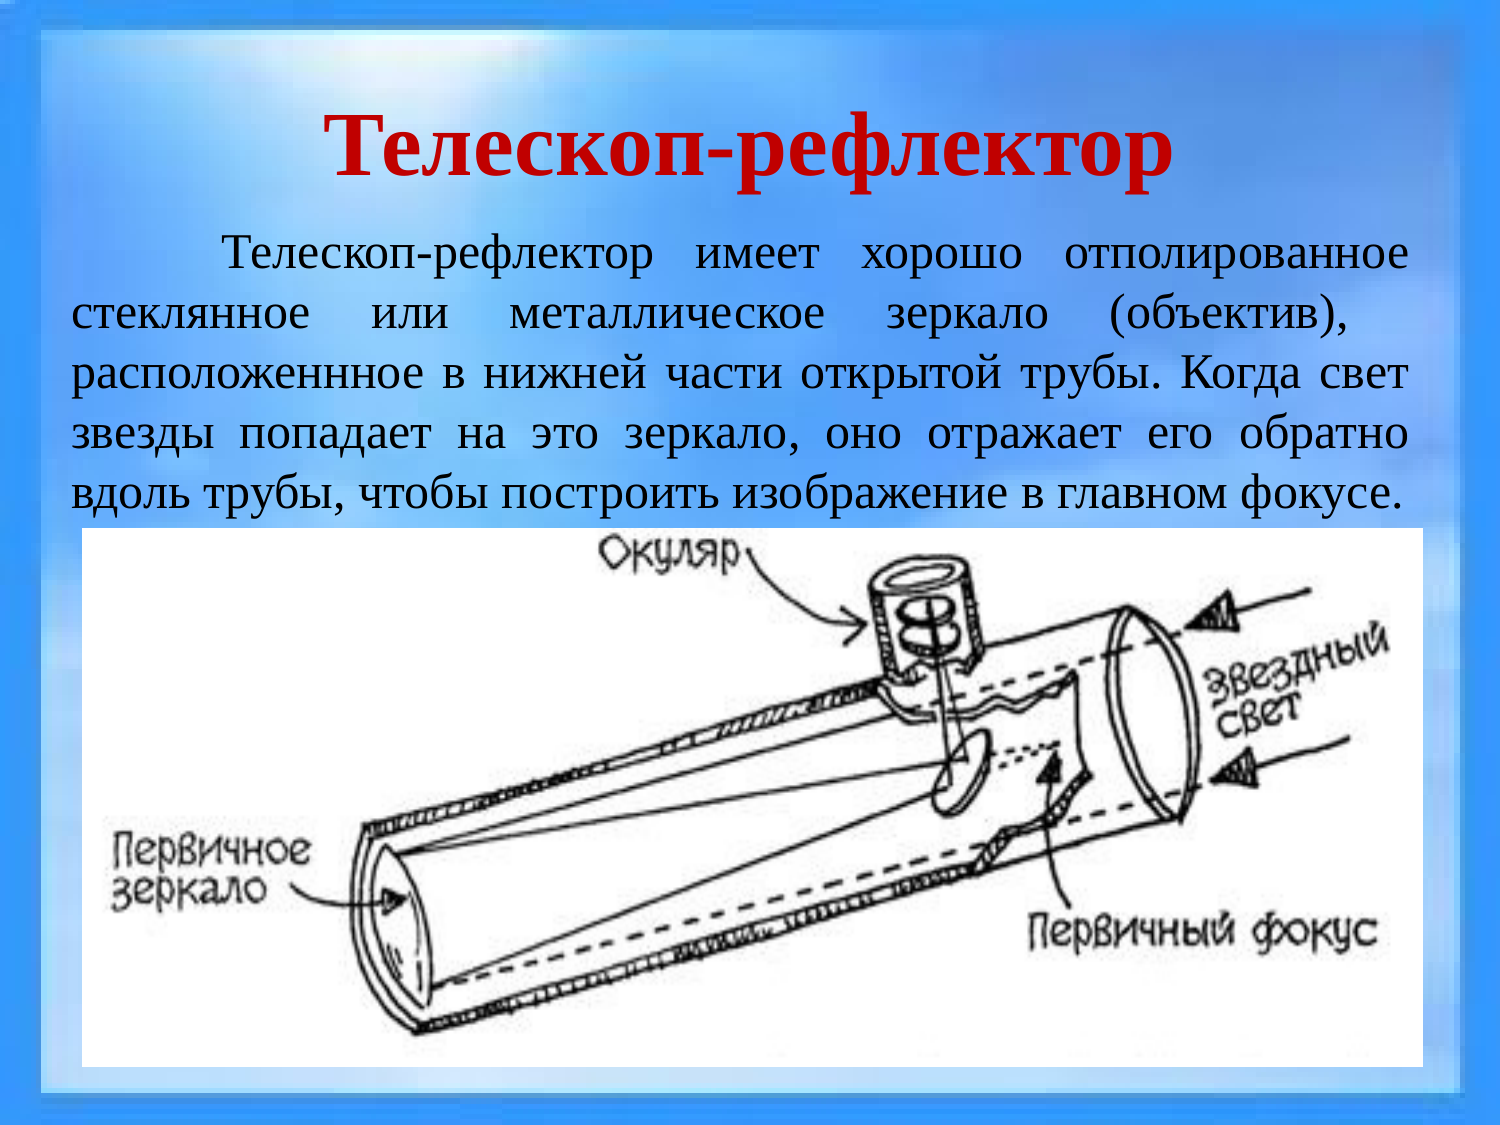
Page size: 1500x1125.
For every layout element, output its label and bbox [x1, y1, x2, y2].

list [81, 527, 1423, 1067]
picture [0, 0, 1500, 1125]
